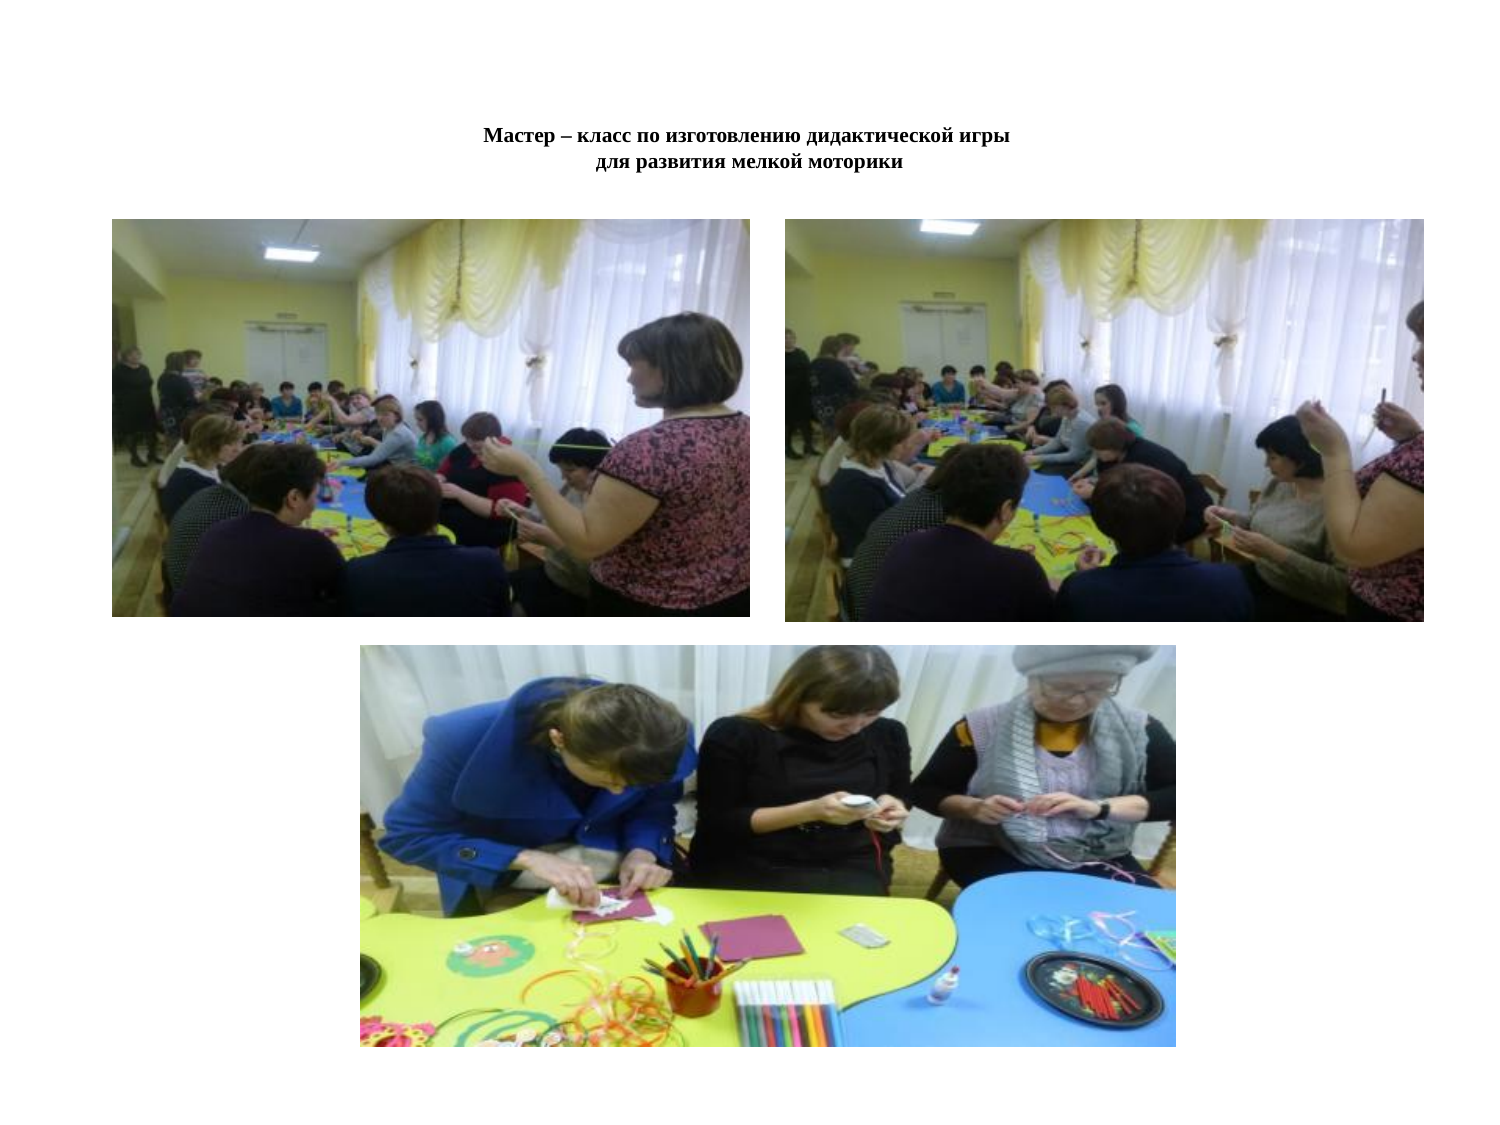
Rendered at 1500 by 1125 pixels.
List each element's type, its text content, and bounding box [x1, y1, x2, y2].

picture [785, 219, 1424, 622]
title Мастер – класс по изготовлению дидактической игры для развития мелкой моторики [75, 113, 1425, 233]
picture [359, 644, 1176, 1048]
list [111, 219, 751, 617]
